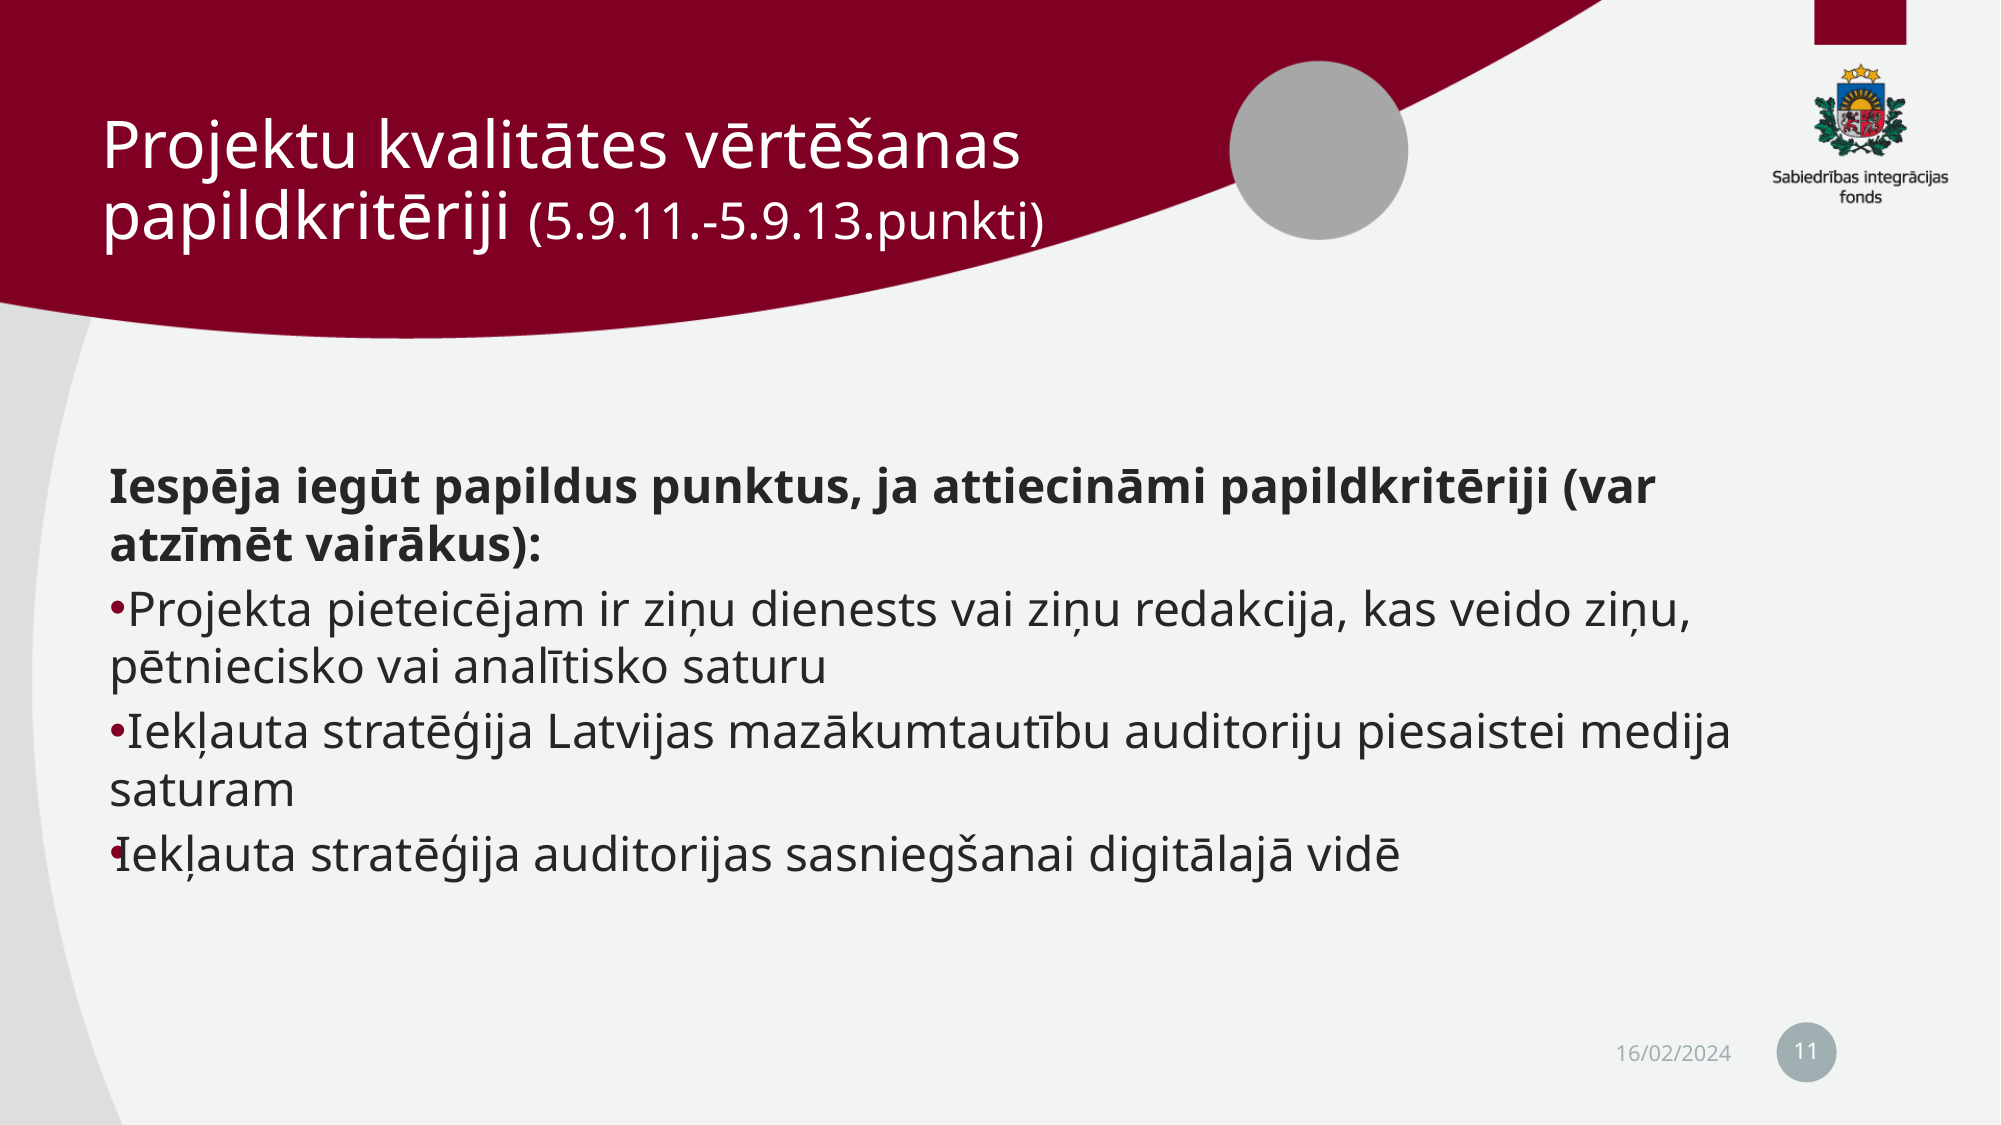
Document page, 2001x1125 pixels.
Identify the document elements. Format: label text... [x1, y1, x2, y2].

picture [0, 0, 2001, 1125]
title Projektu kvalitātes vērtēšanas papildkritēriji (5.9.11.-5.9.13.punkti) [69, 68, 1088, 297]
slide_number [1294, 1025, 1747, 1079]
list Iespēja iegūt papildus punktus, ja attiecināmi papildkritēriji (var atzīmēt vairākus): Projekta pieteicējam ir ziņu dienests vai ziņu redakcija, kas veido ziņu, pētniecisko vai analītisko saturu Iekļauta stratēģija Latvijas mazākumtautību auditoriju piesaistei medija saturam Iekļauta stratēģija auditorijas sasniegšanai digitālajā vidē [94, 331, 1865, 891]
slide_number 11 [1776, 1022, 1837, 1083]
